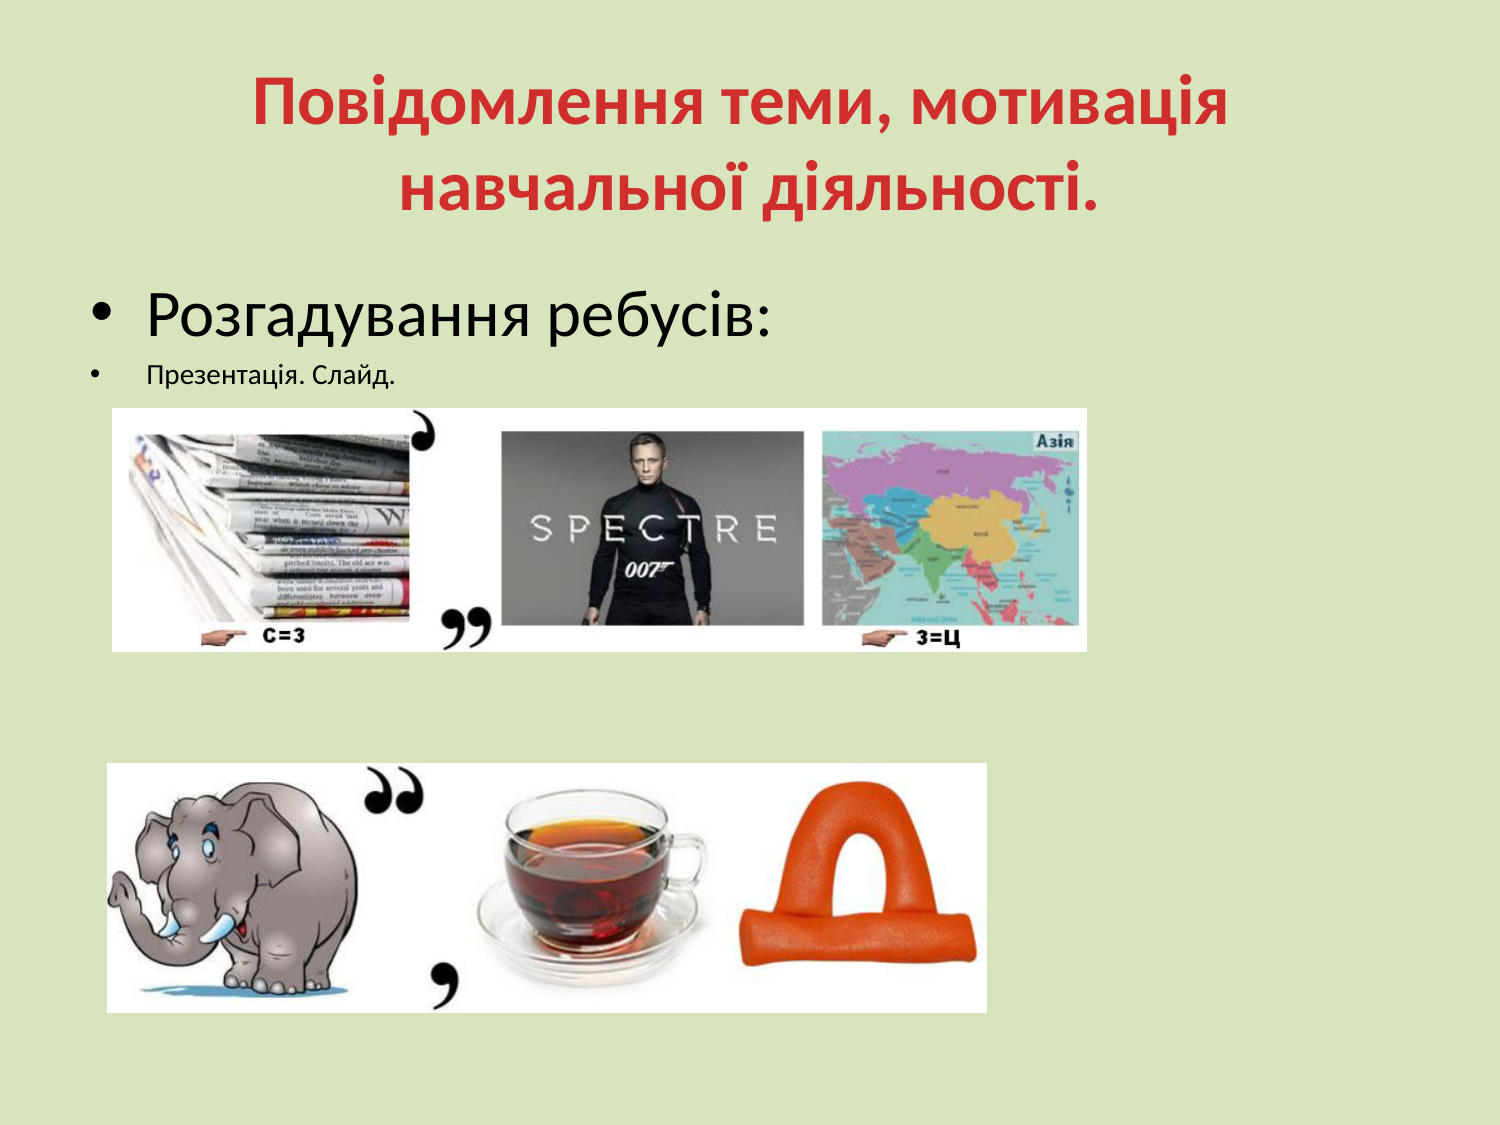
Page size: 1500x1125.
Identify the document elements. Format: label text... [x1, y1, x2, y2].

picture [111, 408, 1087, 653]
list Розгадування ребусів: Презентація. Слайд. [75, 262, 1425, 1005]
picture [107, 762, 988, 1013]
title Повідомлення теми, мотивація навчальної діяльності. [75, 45, 1425, 233]
